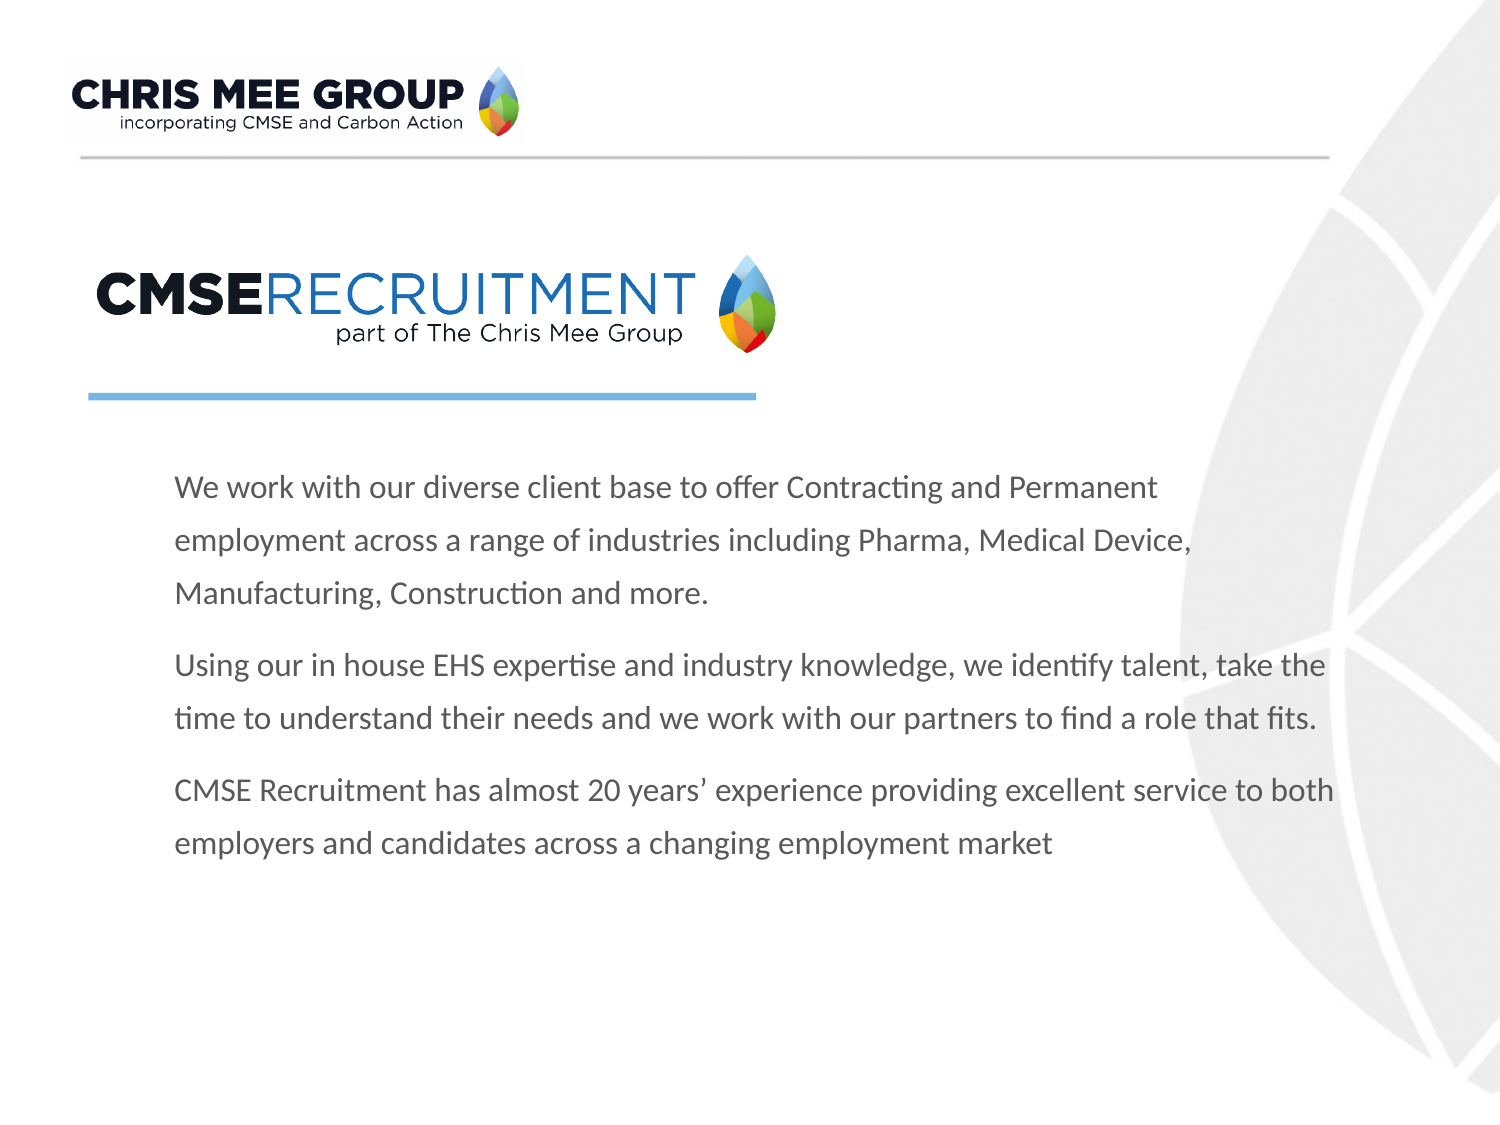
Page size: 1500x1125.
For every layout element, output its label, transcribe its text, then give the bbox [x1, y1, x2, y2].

list We work with our diverse client base to offer Contracting and Permanent employment across a range of industries including Pharma, Medical Device, Manufacturing, Construction and more. Using our in house EHS expertise and industry knowledge, we identify talent, take the time to understand their needs and we work with our partners to find a role that fits. CMSE Recruitment has almost 20 years’ experience providing excellent service to both employers and candidates across a changing employment market [159, 444, 1353, 1098]
picture [0, 0, 1500, 1125]
text_box [87, 397, 757, 401]
